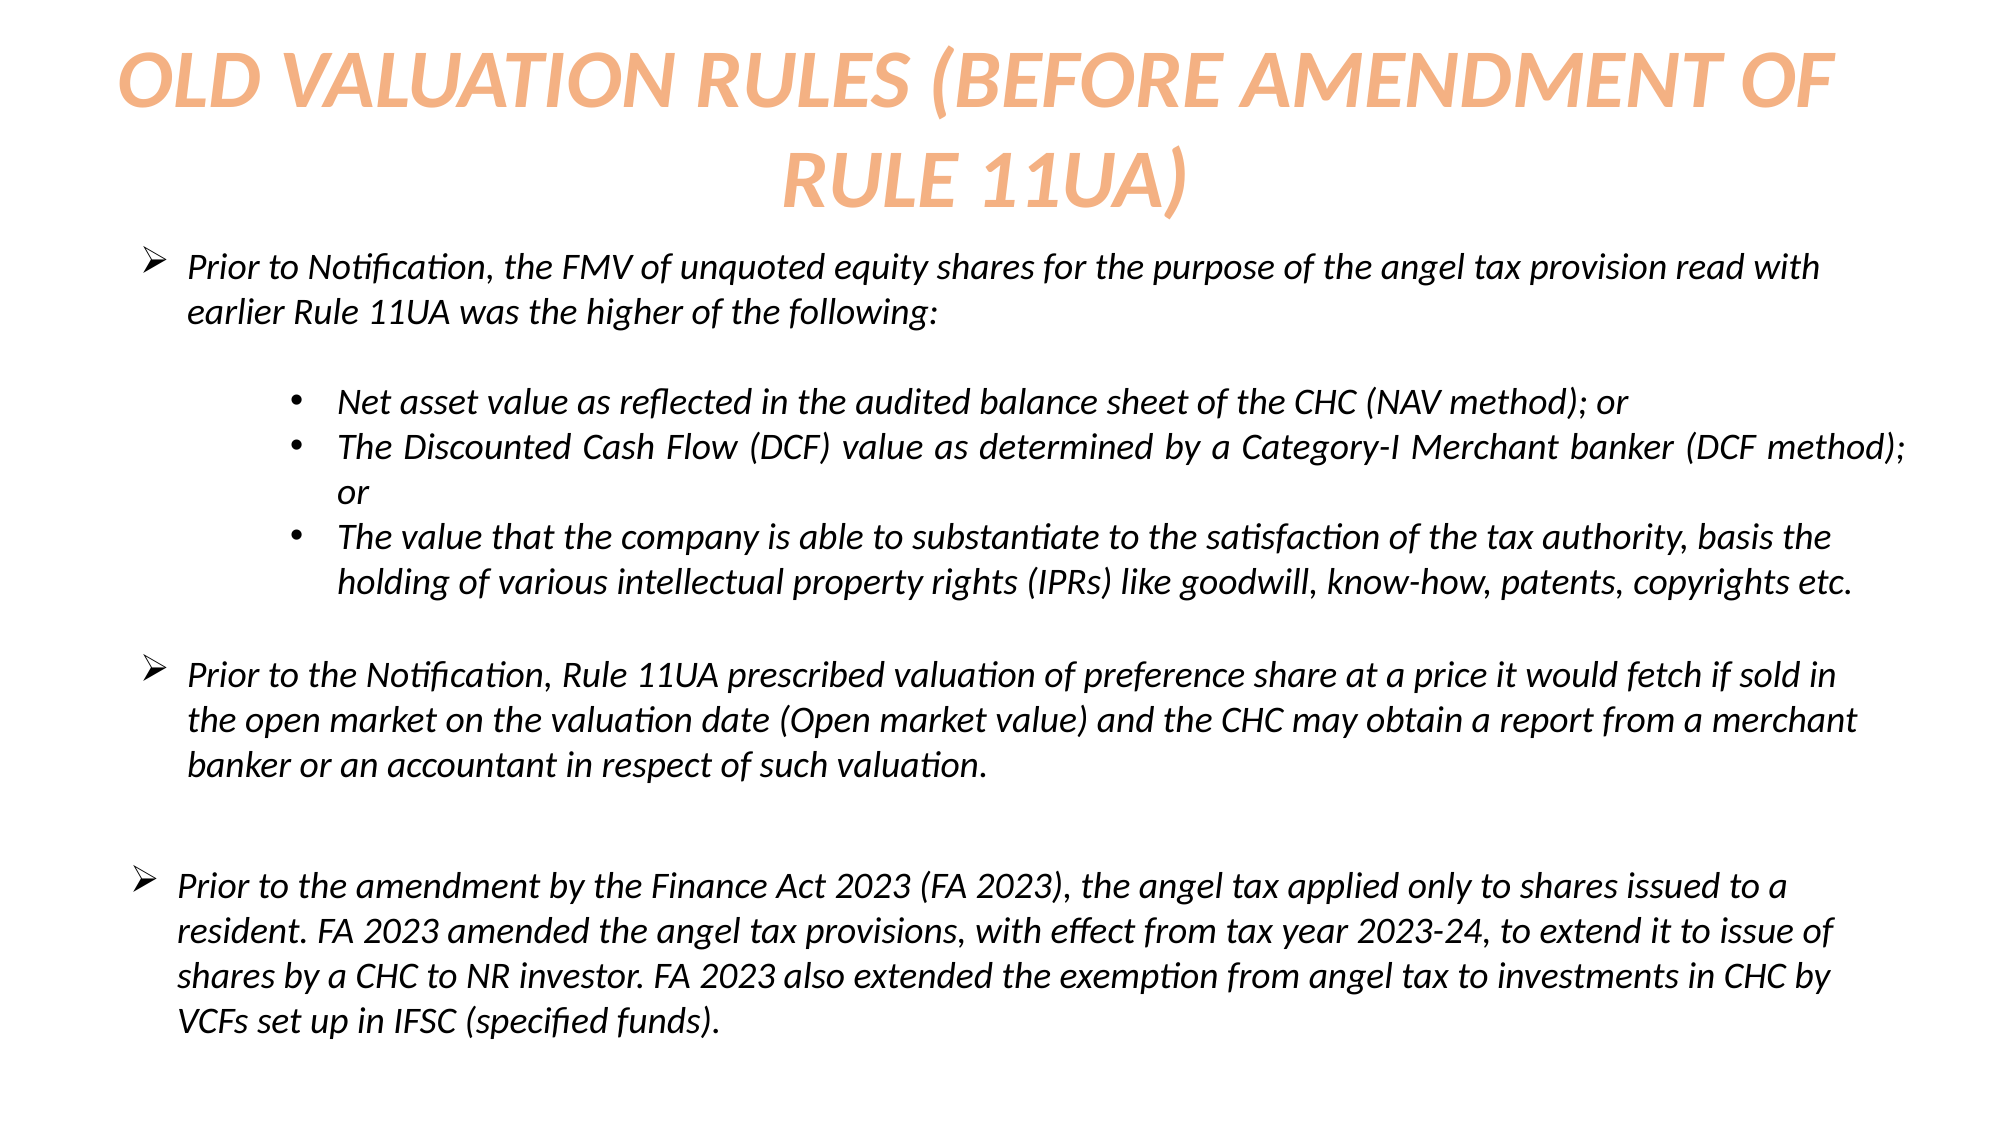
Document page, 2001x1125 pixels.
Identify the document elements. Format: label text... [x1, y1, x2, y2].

text_box Prior to the Notification, Rule 11UA prescribed valuation of preference share at a price it would fetch if sold in the open market on the valuation date (Open market value) and the CHC may obtain a report from a merchant banker or an accountant in respect of such valuation. [125, 642, 1908, 793]
text_box OLD VALUATION RULES (BEFORE AMENDMENT OF RULE 11UA) [32, 16, 1940, 232]
text_box Prior to Notification, the FMV of unquoted equity shares for the purpose of the angel tax provision read with earlier Rule 11UA was the higher of the following: Net asset value as reflected in the audited balance sheet of the CHC (NAV method); or The Discounted Cash Flow (DCF) value as determined by a Category-I Merchant banker (DCF method); or The value that the company is able to substantiate to the satisfaction of the tax authority, basis the holding of various intellectual property rights (IPRs) like goodwill, know-how, patents, copyrights etc. [125, 234, 1923, 610]
text_box Prior to the amendment by the Finance Act 2023 (FA 2023), the angel tax applied only to shares issued to a resident. FA 2023 amended the angel tax provisions, with effect from tax year 2023-24, to extend it to issue of shares by a CHC to NR investor. FA 2023 also extended the exemption from angel tax to investments in CHC by VCFs set up in IFSC (specified funds). [115, 854, 1885, 1049]
